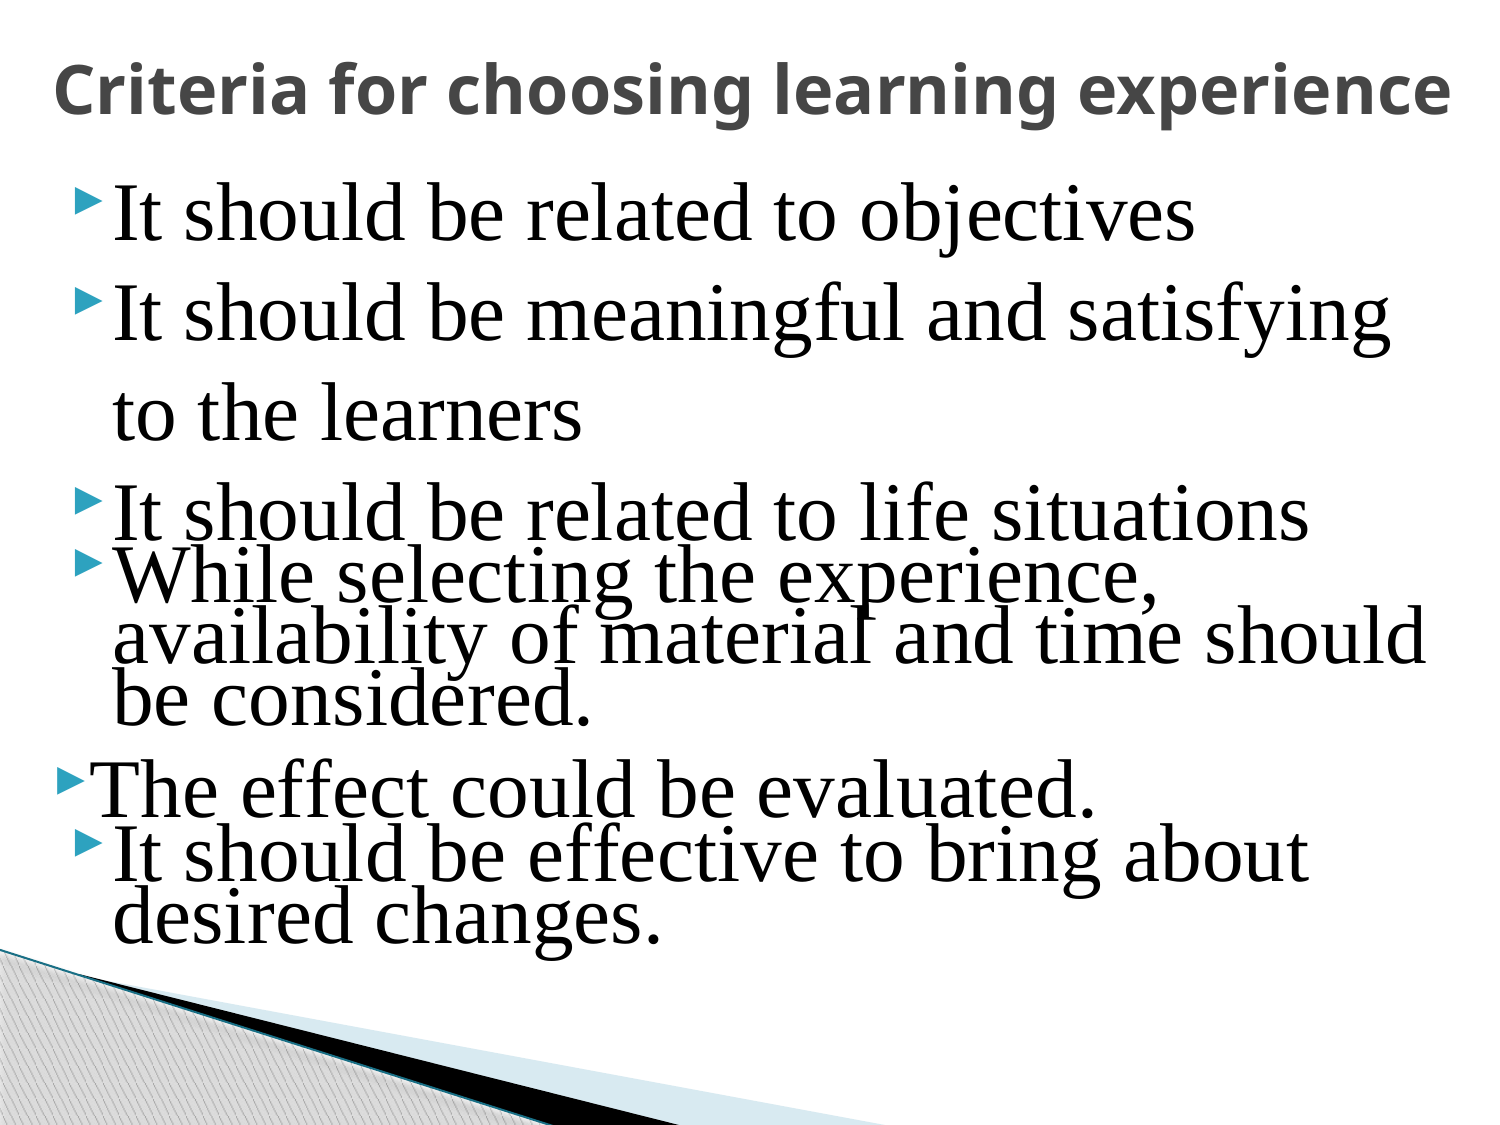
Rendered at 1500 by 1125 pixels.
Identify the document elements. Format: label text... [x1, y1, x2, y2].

title Criteria for choosing learning experience [37, 12, 1475, 163]
list It should be related to objectives It should be meaningful and satisfying to the learners It should be related to life situations While selecting the experience, availability of material and time should be considered. The effect could be evaluated. It should be effective to bring about desired changes. [37, 149, 1463, 1063]
